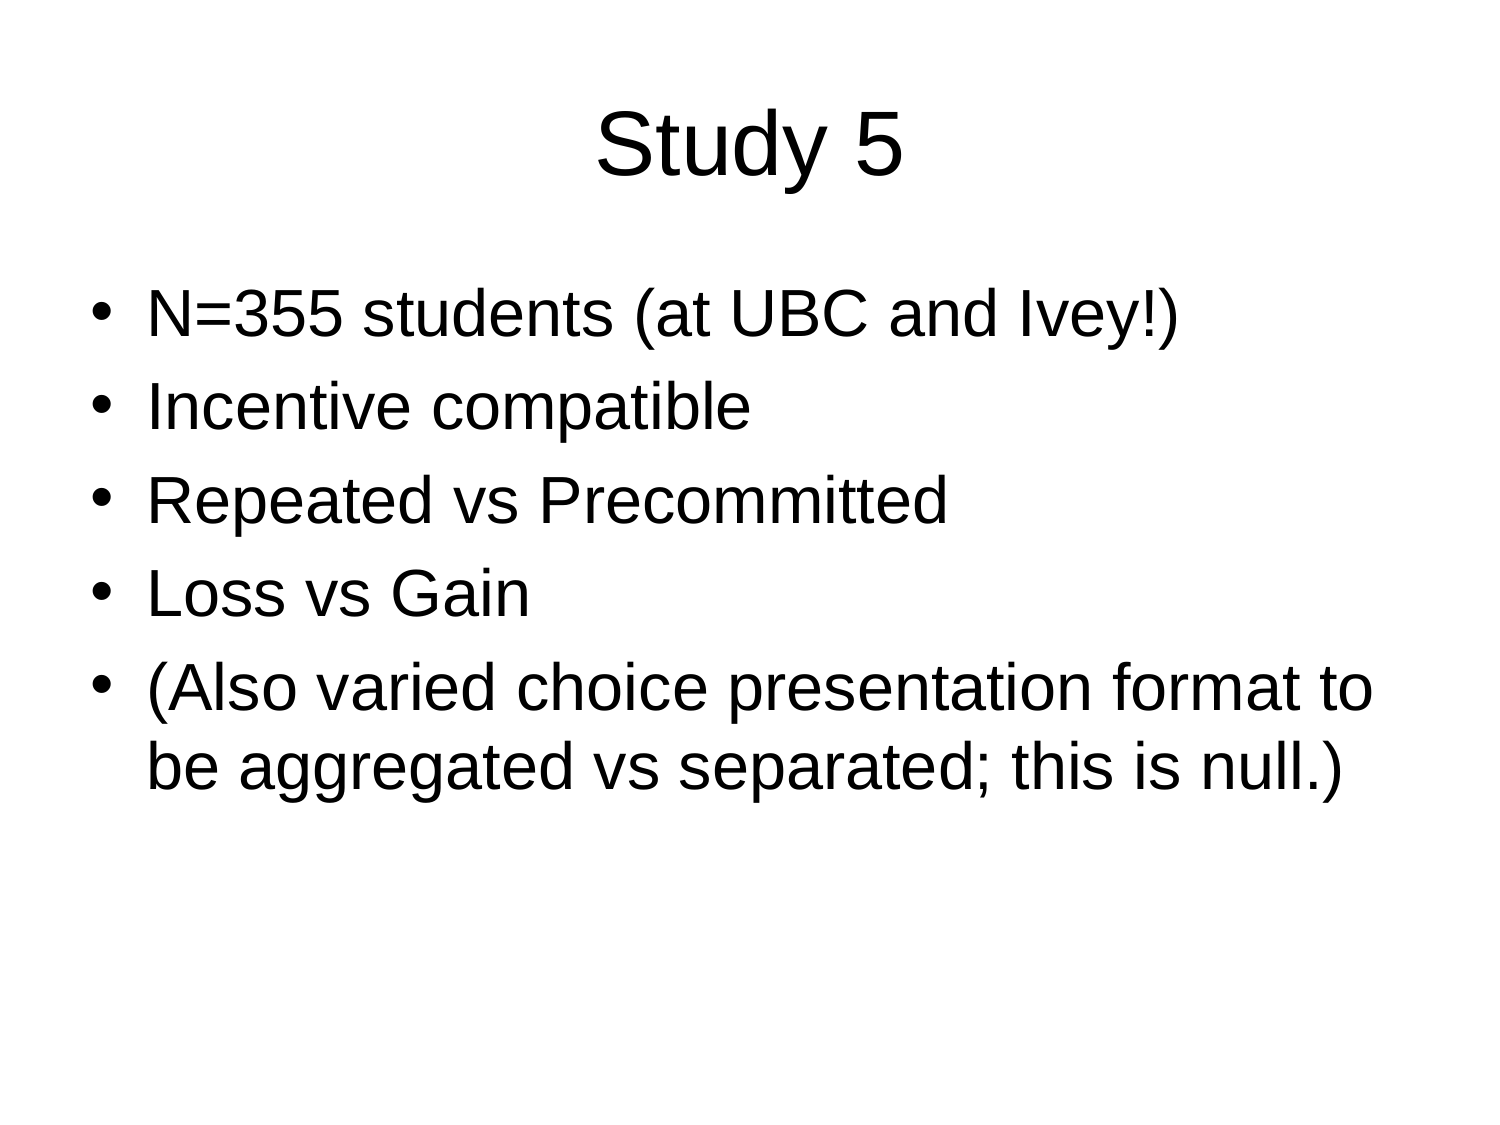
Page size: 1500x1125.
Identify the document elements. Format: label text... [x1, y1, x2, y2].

title Study 5 [75, 45, 1425, 233]
list N=355 students (at UBC and Ivey!) Incentive compatible Repeated vs Precommitted Loss vs Gain (Also varied choice presentation format to be aggregated vs separated; this is null.) [75, 262, 1425, 1005]
